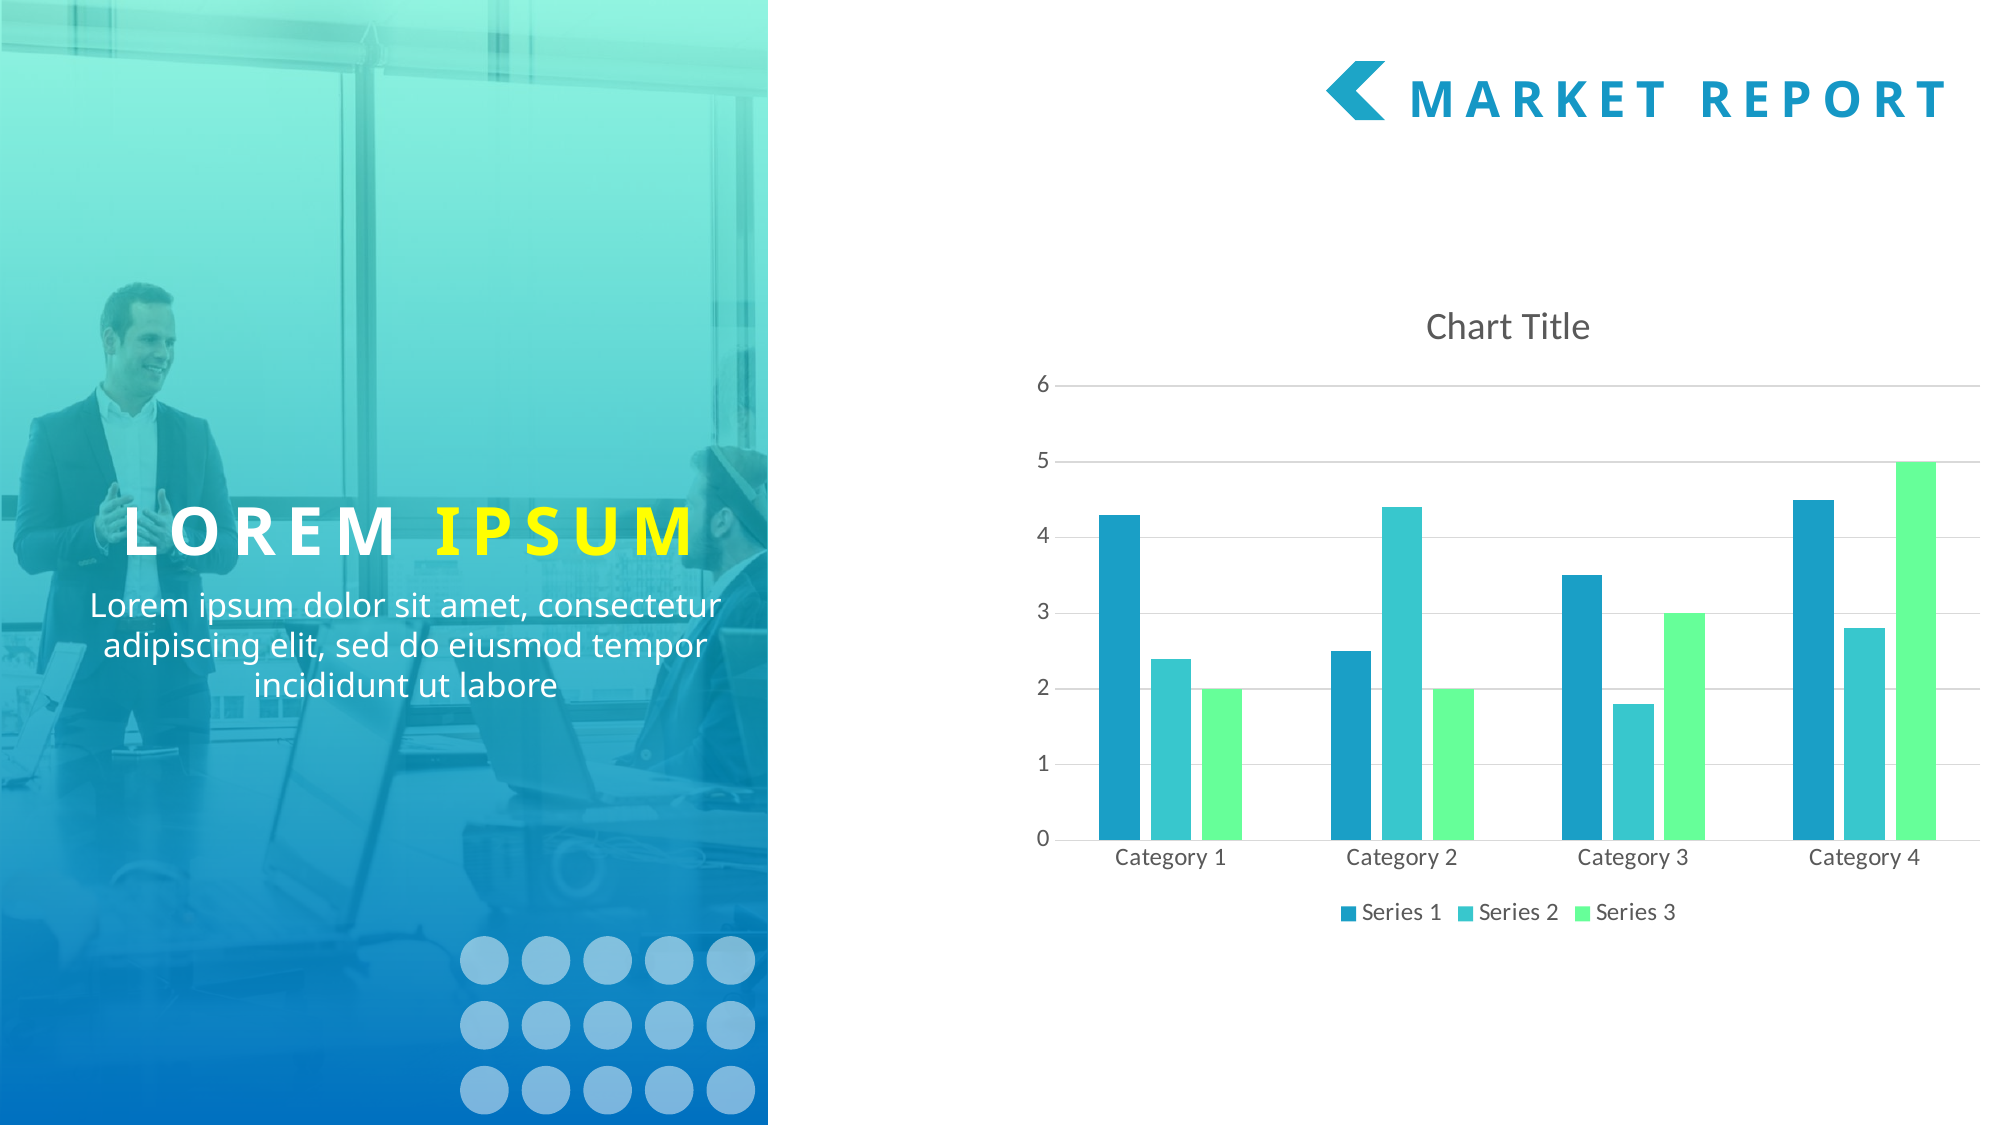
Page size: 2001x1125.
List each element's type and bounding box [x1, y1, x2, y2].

text_box [1325, 60, 1974, 137]
text_box [0, 0, 768, 1125]
chart [1017, 277, 2000, 933]
text_box [460, 936, 756, 1125]
text_box [60, 481, 752, 714]
